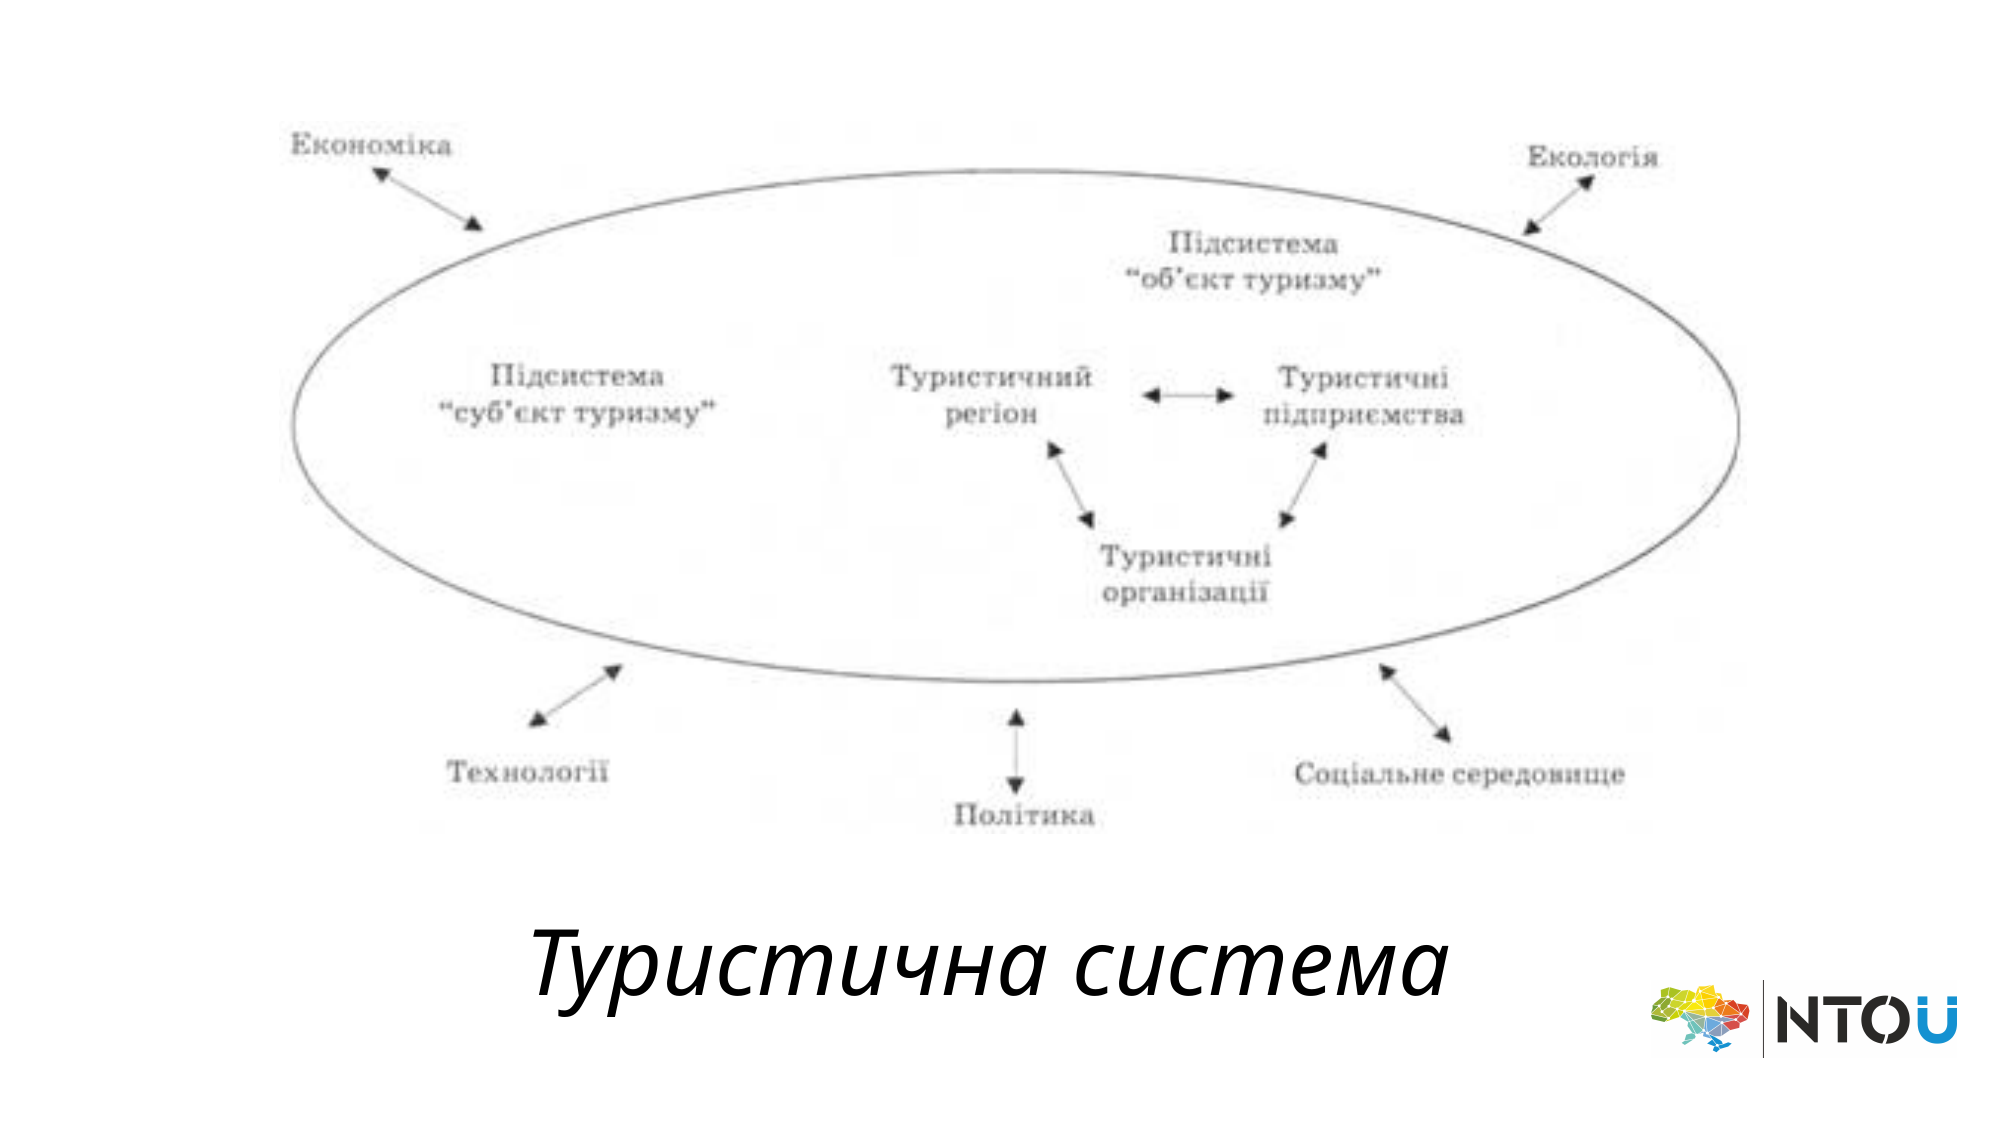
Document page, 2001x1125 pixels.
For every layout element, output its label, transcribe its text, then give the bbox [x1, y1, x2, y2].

picture [1651, 980, 1957, 1058]
picture [279, 121, 1747, 834]
title Туристична система [137, 857, 1863, 1075]
